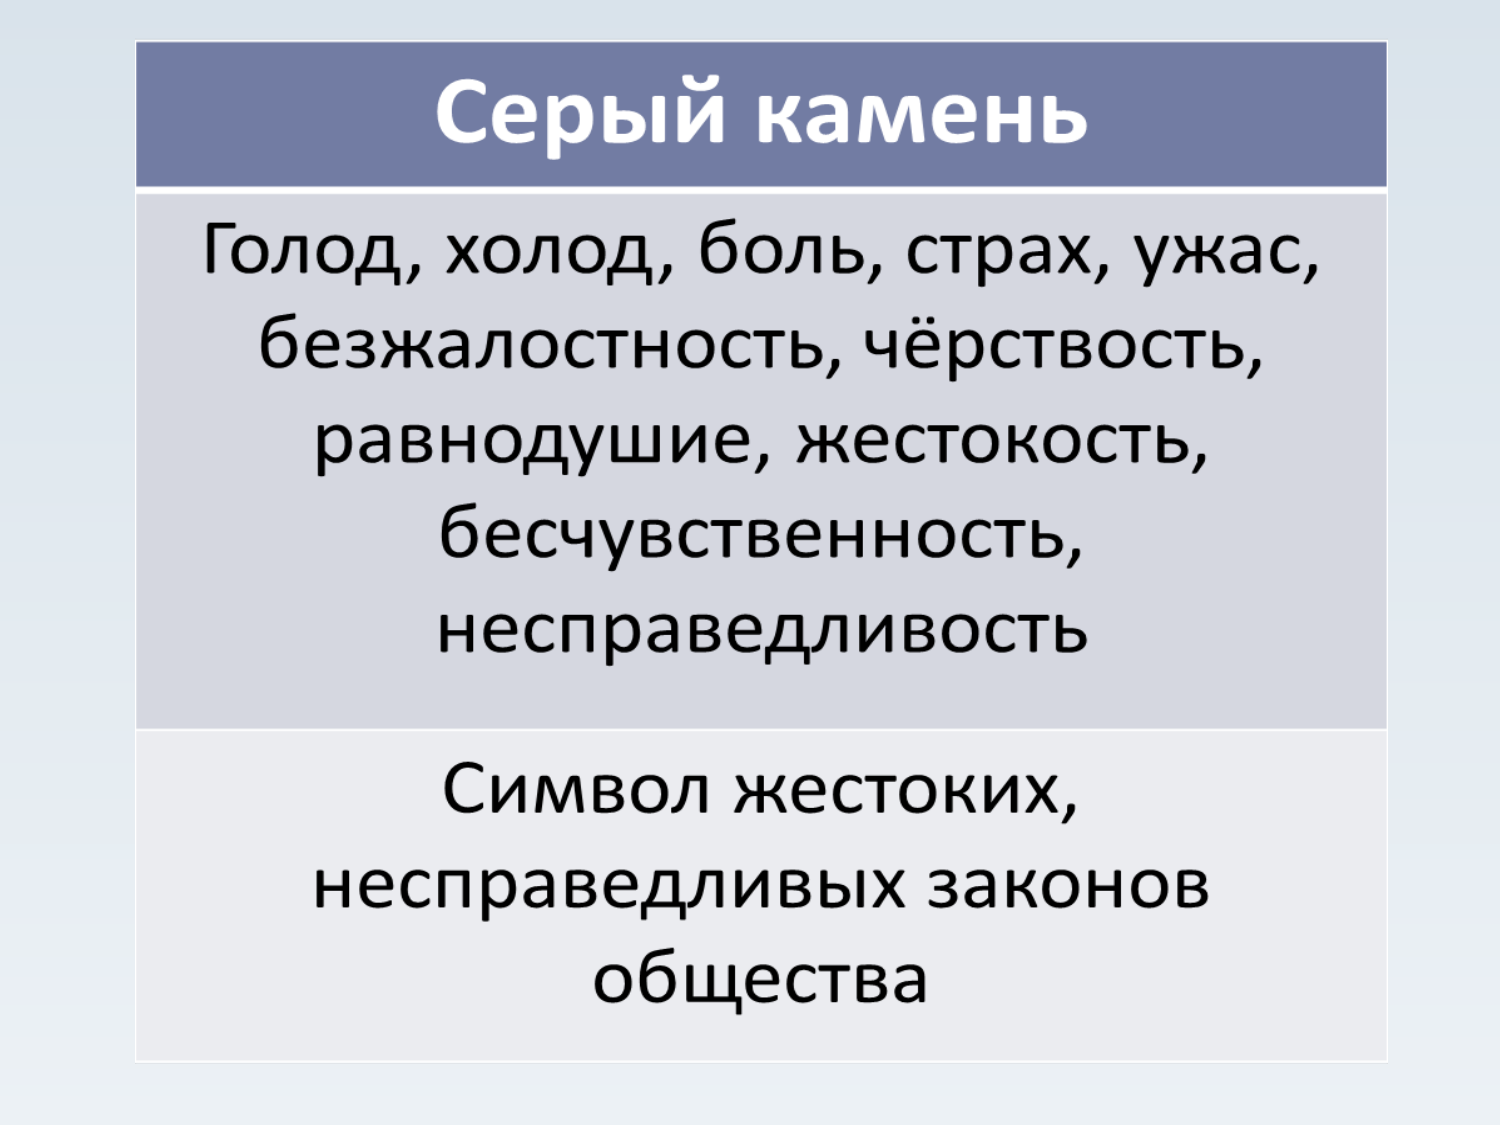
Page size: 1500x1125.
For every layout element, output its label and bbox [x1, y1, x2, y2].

picture [135, 18, 1389, 1071]
